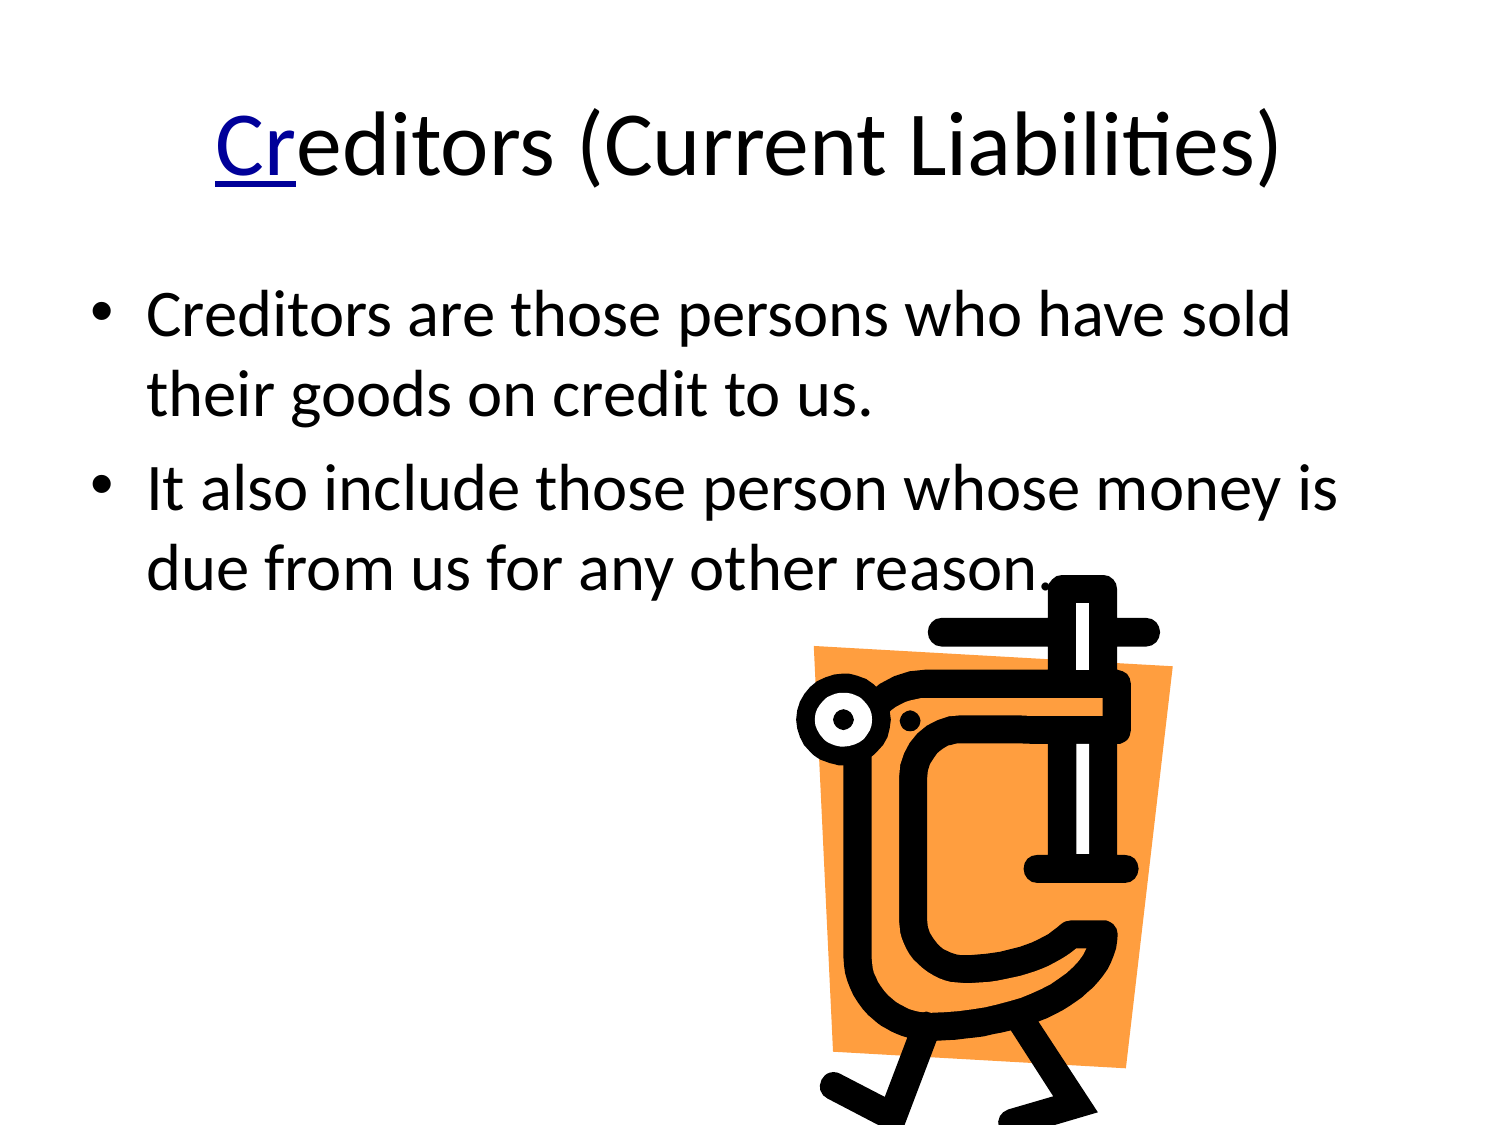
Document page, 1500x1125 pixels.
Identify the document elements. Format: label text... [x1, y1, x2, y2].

picture [795, 574, 1173, 1125]
title Creditors (Current Liabilities) [75, 45, 1425, 233]
list Creditors are those persons who have sold their goods on credit to us. It also include those person whose money is due from us for any other reason. [75, 262, 1425, 1005]
